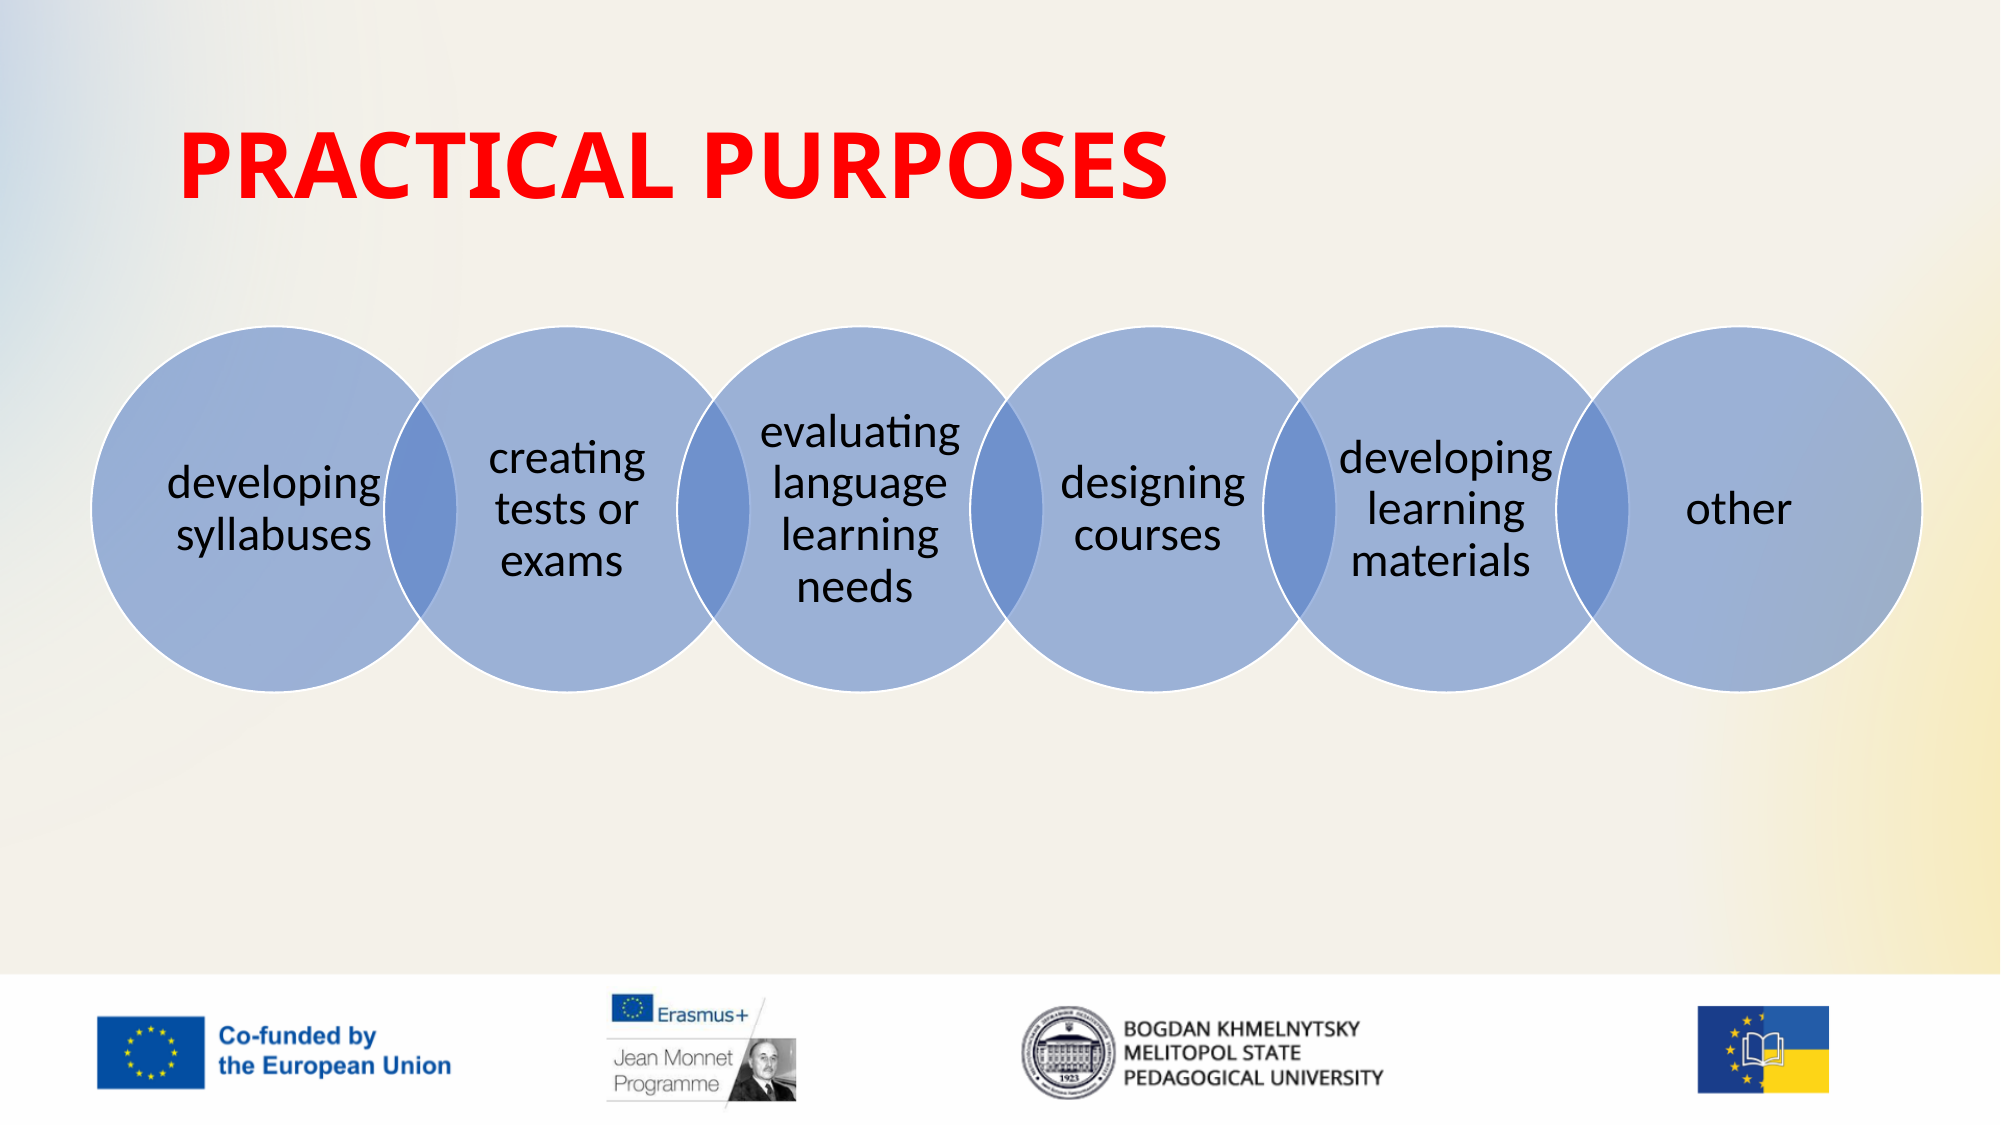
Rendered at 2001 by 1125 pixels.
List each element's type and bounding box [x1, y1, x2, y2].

text_box [90, 59, 1923, 959]
picture [0, 0, 2001, 1125]
